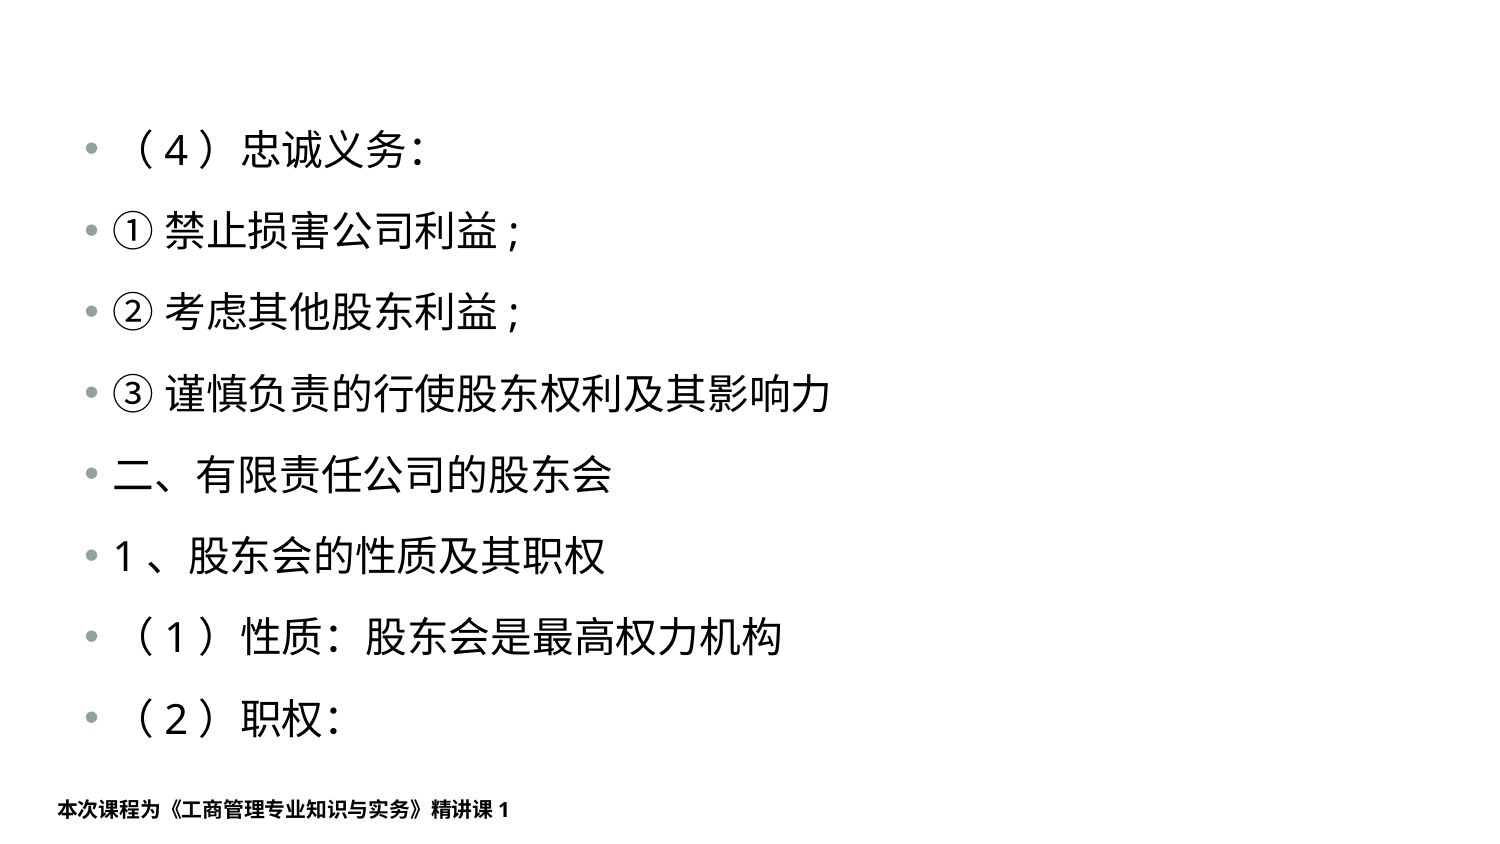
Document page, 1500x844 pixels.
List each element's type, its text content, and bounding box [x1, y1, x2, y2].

list （4）忠诚义务： ①禁止损害公司利益; ②考虑其他股东利益; ③谨慎负责的行使股东权利及其影响力 二、有限责任公司的股东会 1、股东会的性质及其职权 （1）性质：股东会是最高权力机构 （2）职权： [55, 91, 1500, 753]
